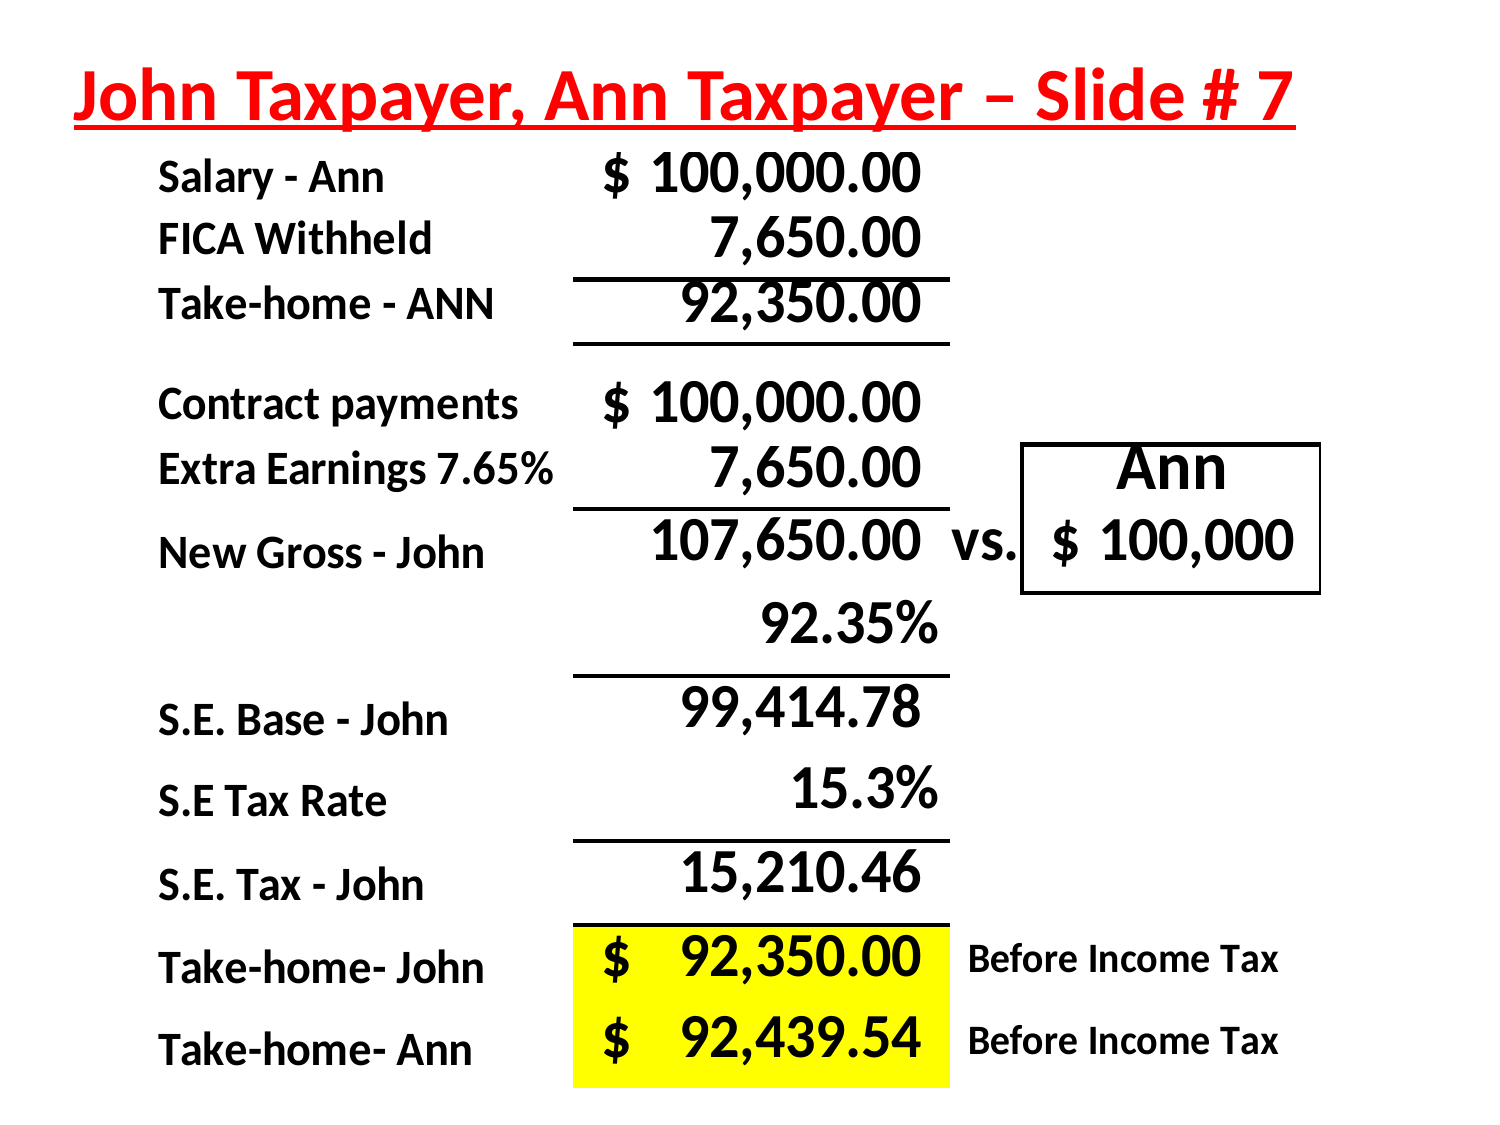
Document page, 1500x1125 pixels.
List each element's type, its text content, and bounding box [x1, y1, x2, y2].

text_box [149, 149, 1324, 1091]
list John Taxpayer, Ann Taxpayer – Slide # 7 [58, 37, 1497, 1088]
